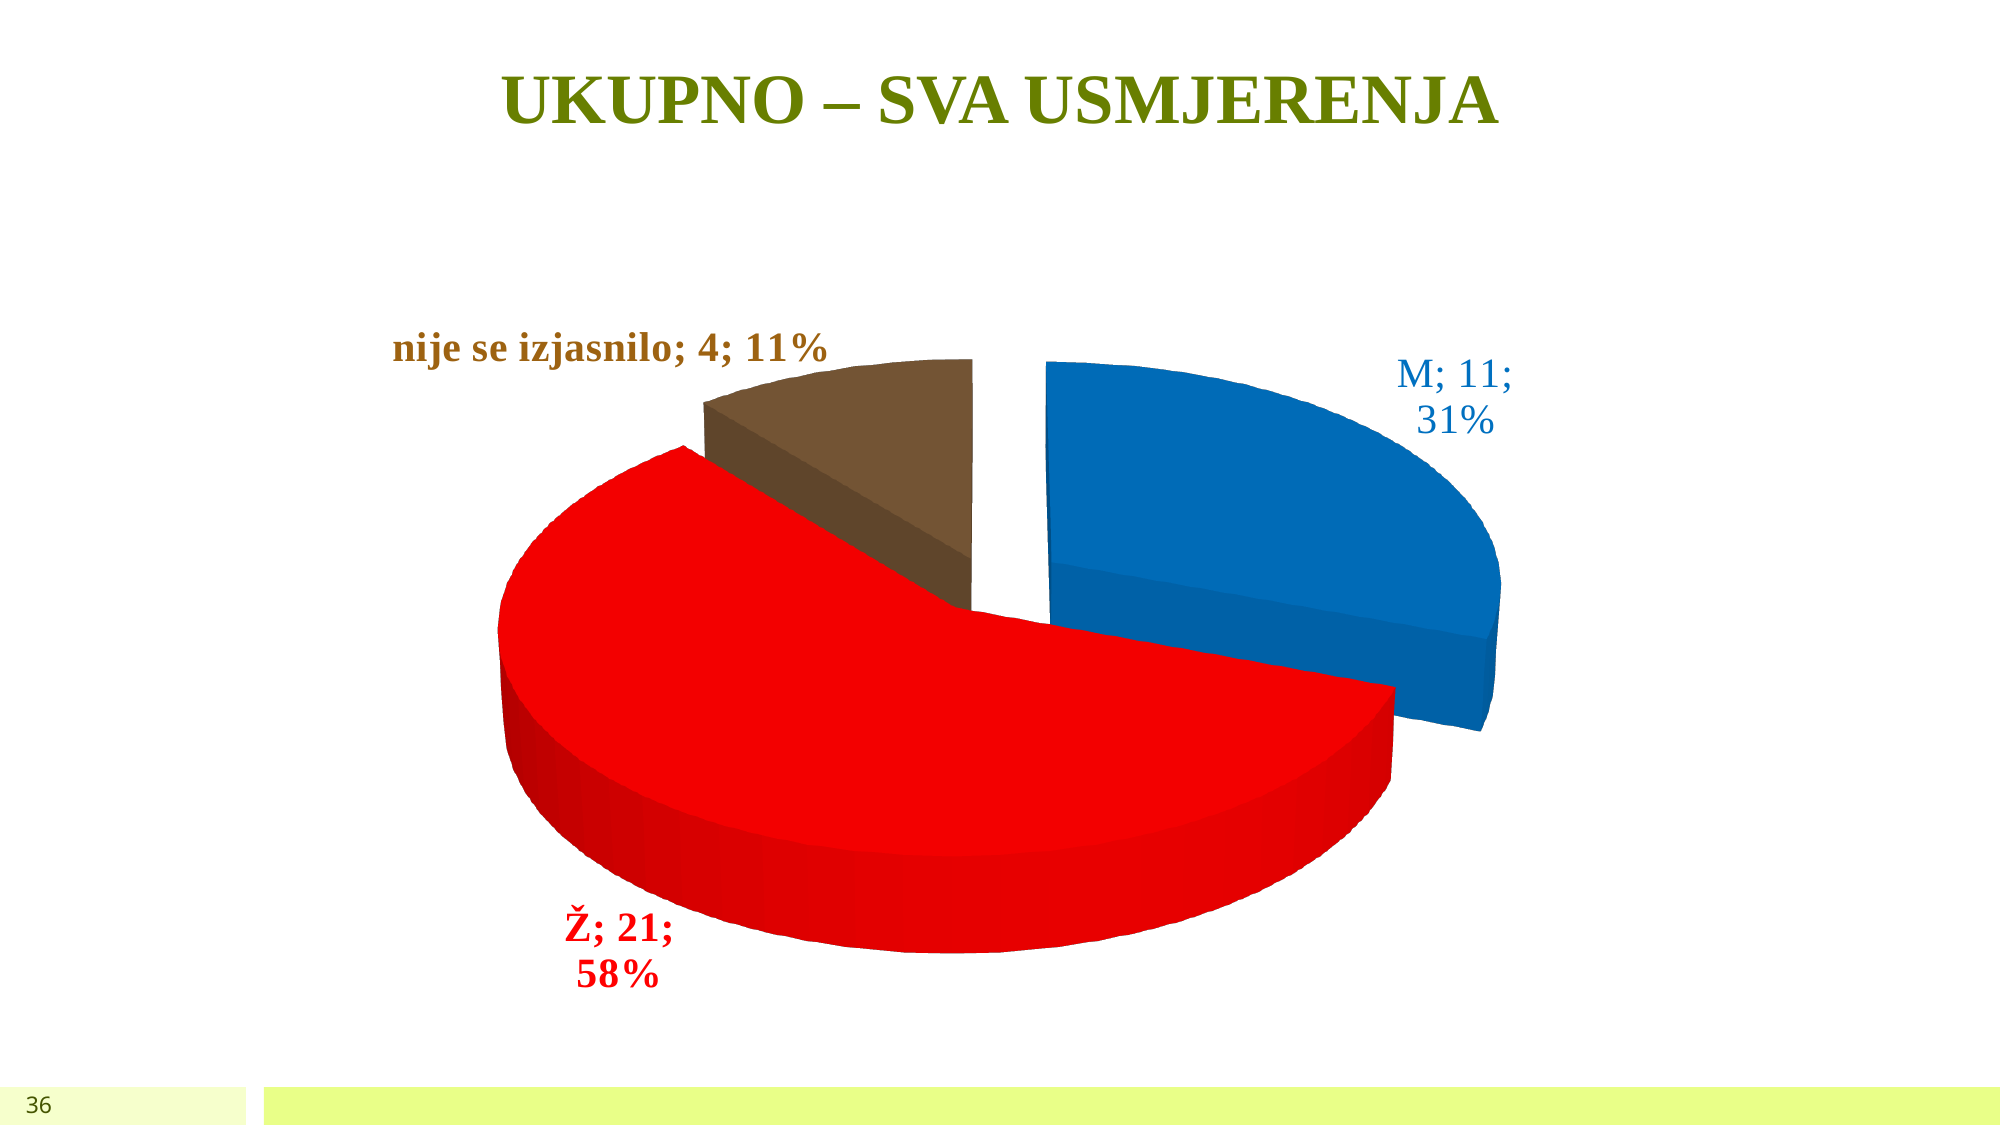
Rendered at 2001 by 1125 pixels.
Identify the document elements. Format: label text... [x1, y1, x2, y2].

text_box UKUPNO – SVA USMJERENJA [231, 45, 1769, 192]
chart [167, 255, 1717, 1040]
slide_number 36 [0, 1087, 68, 1125]
